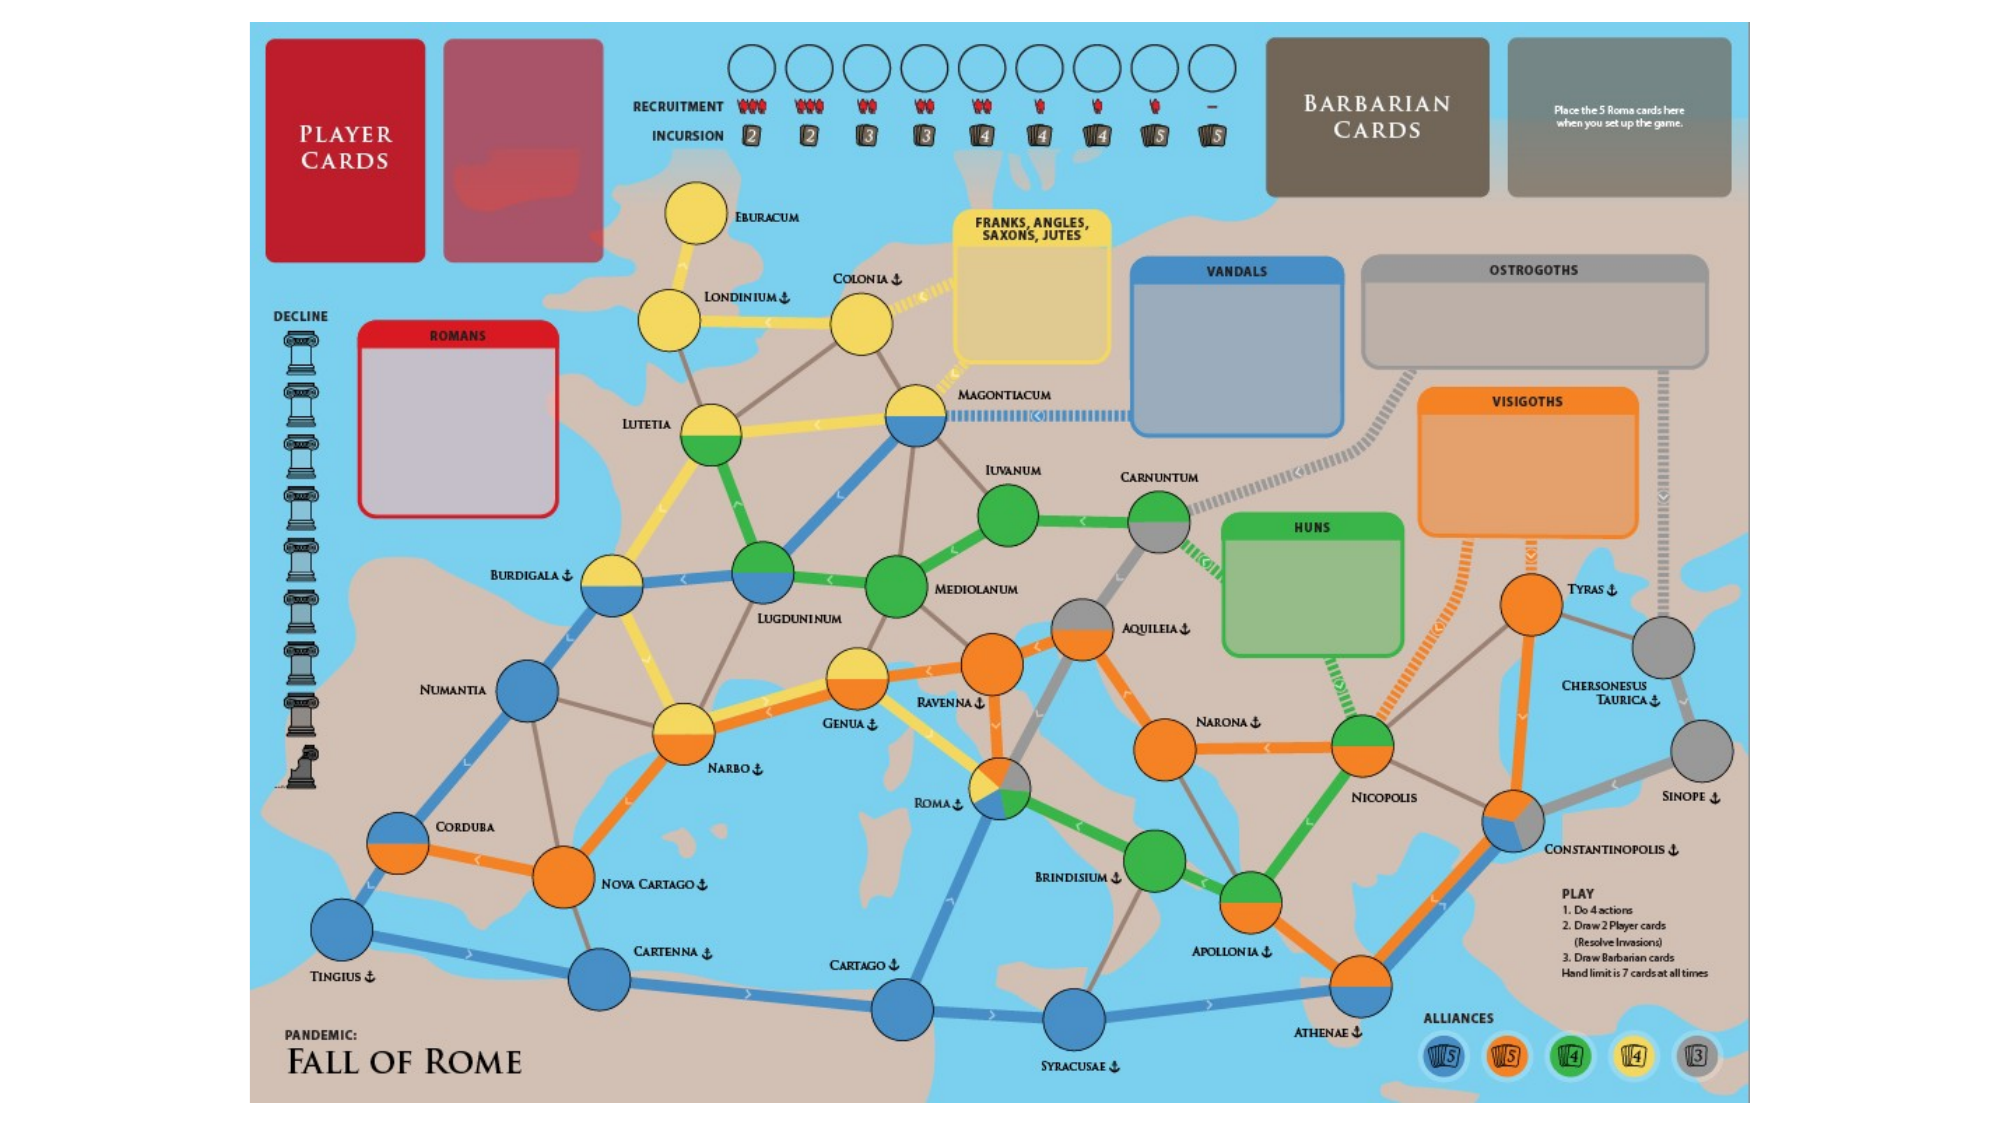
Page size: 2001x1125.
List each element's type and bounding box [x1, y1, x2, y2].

text_box [249, 22, 1750, 1103]
